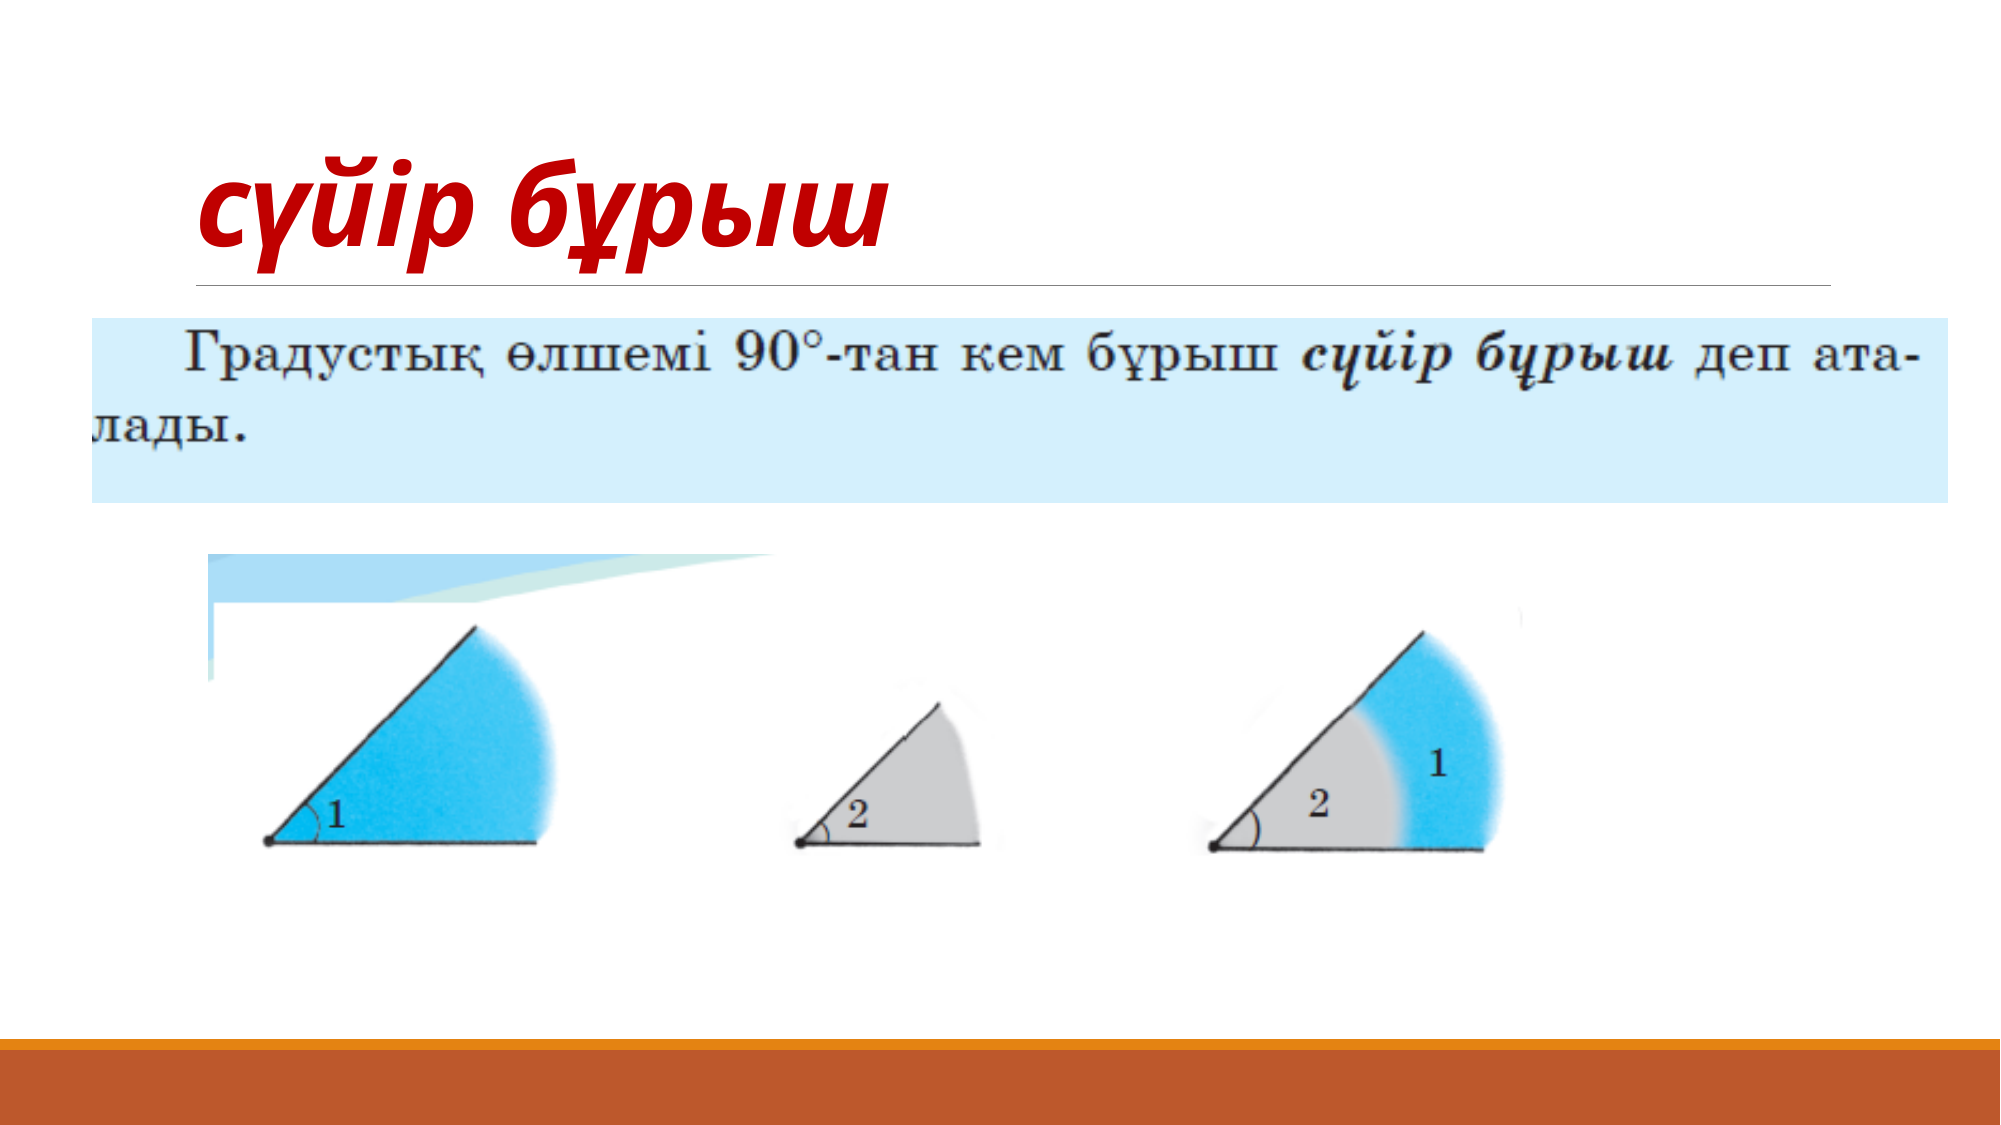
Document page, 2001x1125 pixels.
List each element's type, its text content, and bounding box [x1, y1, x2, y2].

picture [208, 554, 1587, 874]
title сүйiр бұрыш [180, 39, 1830, 278]
picture [91, 317, 1949, 504]
